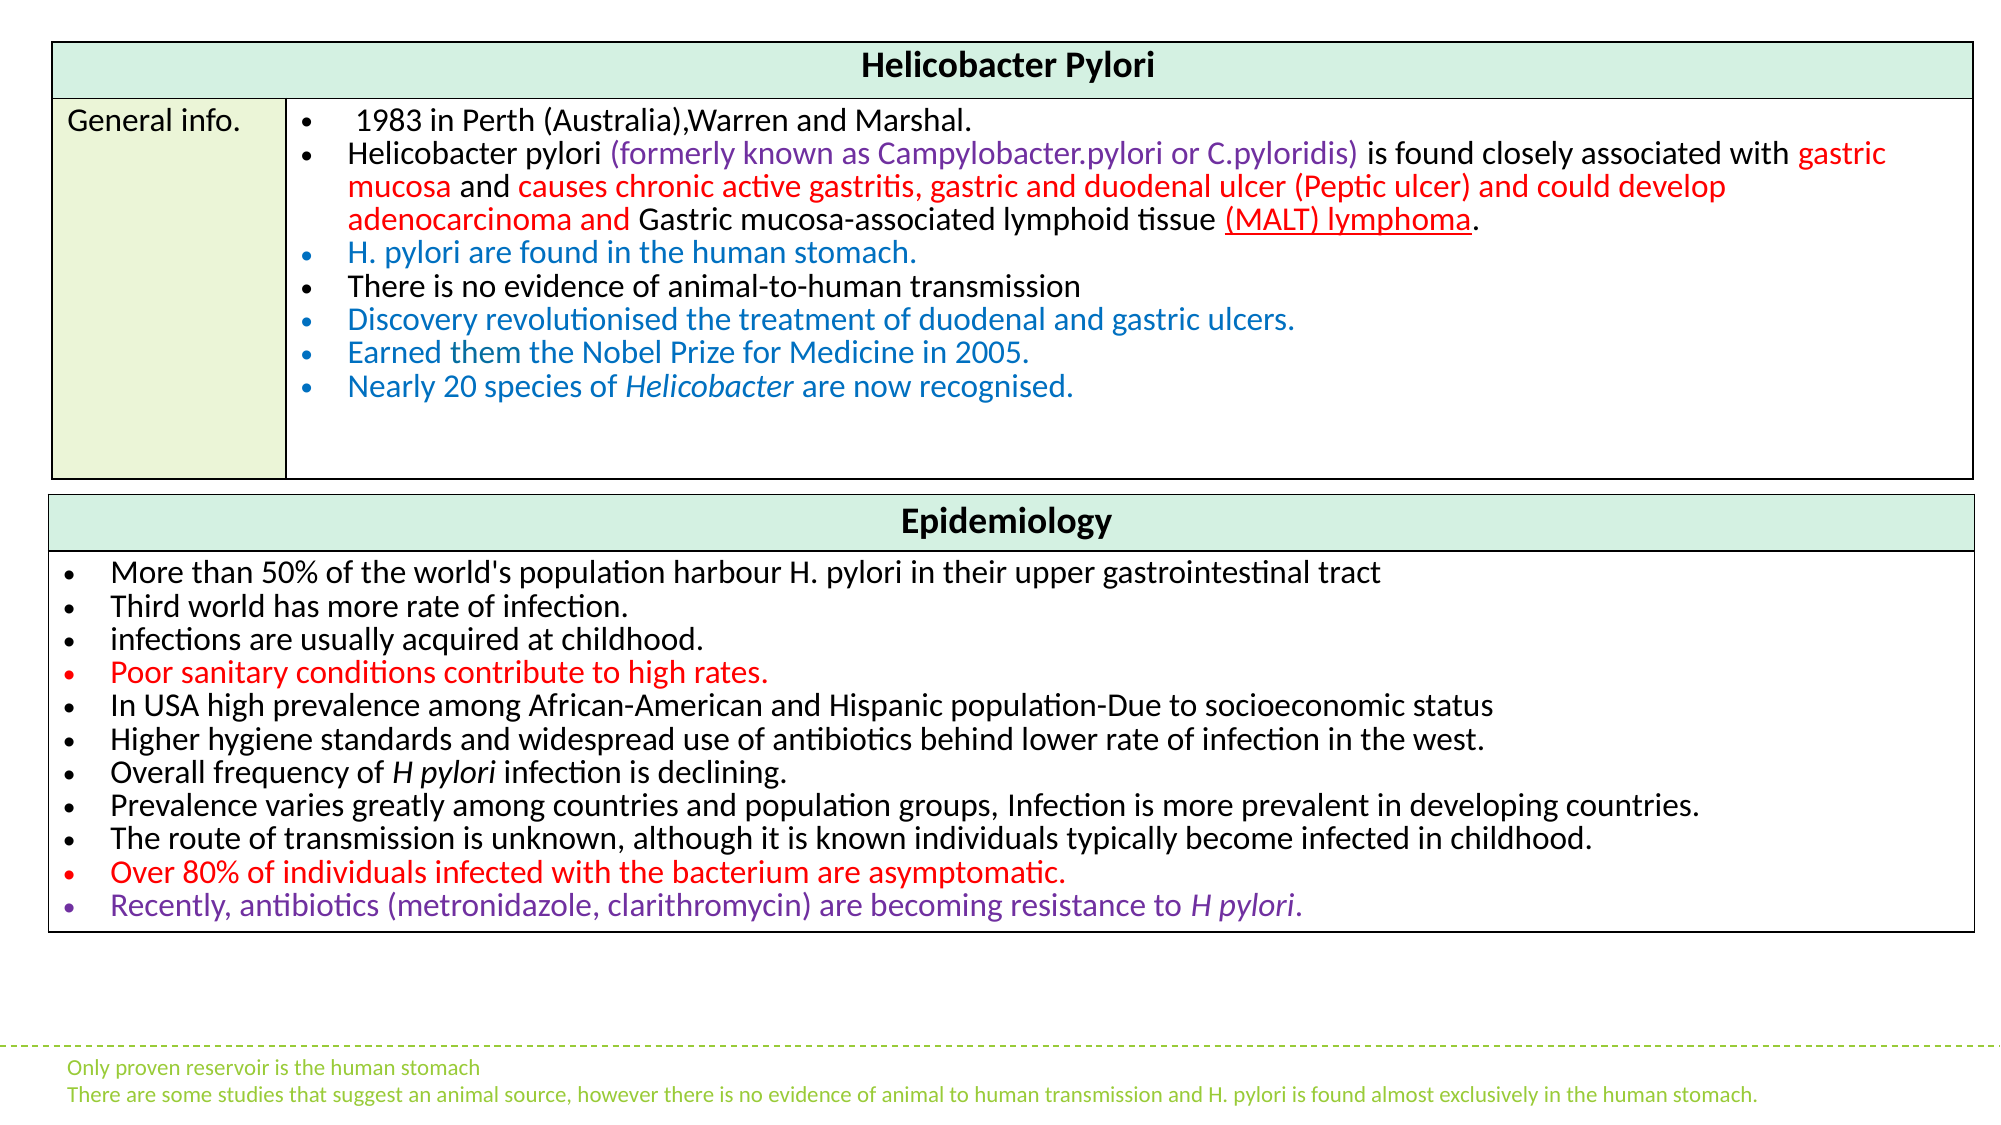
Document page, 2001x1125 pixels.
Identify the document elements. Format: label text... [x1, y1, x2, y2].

table_cell General info. [53, 99, 285, 478]
table_header Helicobacter Pylori [53, 43, 1972, 98]
table_header Epidemiology [49, 495, 1974, 550]
table_cell More than 50% of the world's population harbour H. pylori in their upper gastrointestinal tract Third world has more rate of infection. infections are usually acquired at childhood. Poor sanitary conditions contribute to high rates. In USA high prevalence among African-American and Hispanic population-Due to socioeconomic status Higher hygiene standards and widespread use of antibiotics behind lower rate of infection in the west. Overall frequency of H pylori infection is ​declining. Prevalence varies greatly among countries and population groups, Infection is more prevalent in developing countries. The route of transmission is unknown, although it is known individuals typically become infected in childhood. Over 80% of individuals infected with the bacterium are asymptomatic. Recently, antibiotics (metronidazole, clarithromycin) are becoming resistance to H pylori. [49, 552, 1974, 931]
text_box Only proven reservoir is the human stomach There are some studies that suggest an animal source, however there is no evidence of animal to human transmission and H. pylori is found almost exclusively in the human stomach. [52, 1047, 1858, 1125]
table_cell 1983 in Perth (Australia),Warren and Marshal. Helicobacter pylori (formerly known as Campylobacter.pylori or C.pyloridis) is found closely associated with gastric mucosa and causes chronic active gastritis, gastric and duodenal ulcer (Peptic ulcer) and could develop adenocarcinoma and Gastric mucosa-associated lymphoid tissue (MALT) lymphoma. H. pylori are found in the human stomach. There is no evidence of animal-to-human transmission Discovery revolutionised the treatment of duodenal and gastric ulcers. Earned them the Nobel Prize for Medicine in 2005. Nearly 20 species of Helicobacter are now recognised. [287, 99, 1972, 478]
